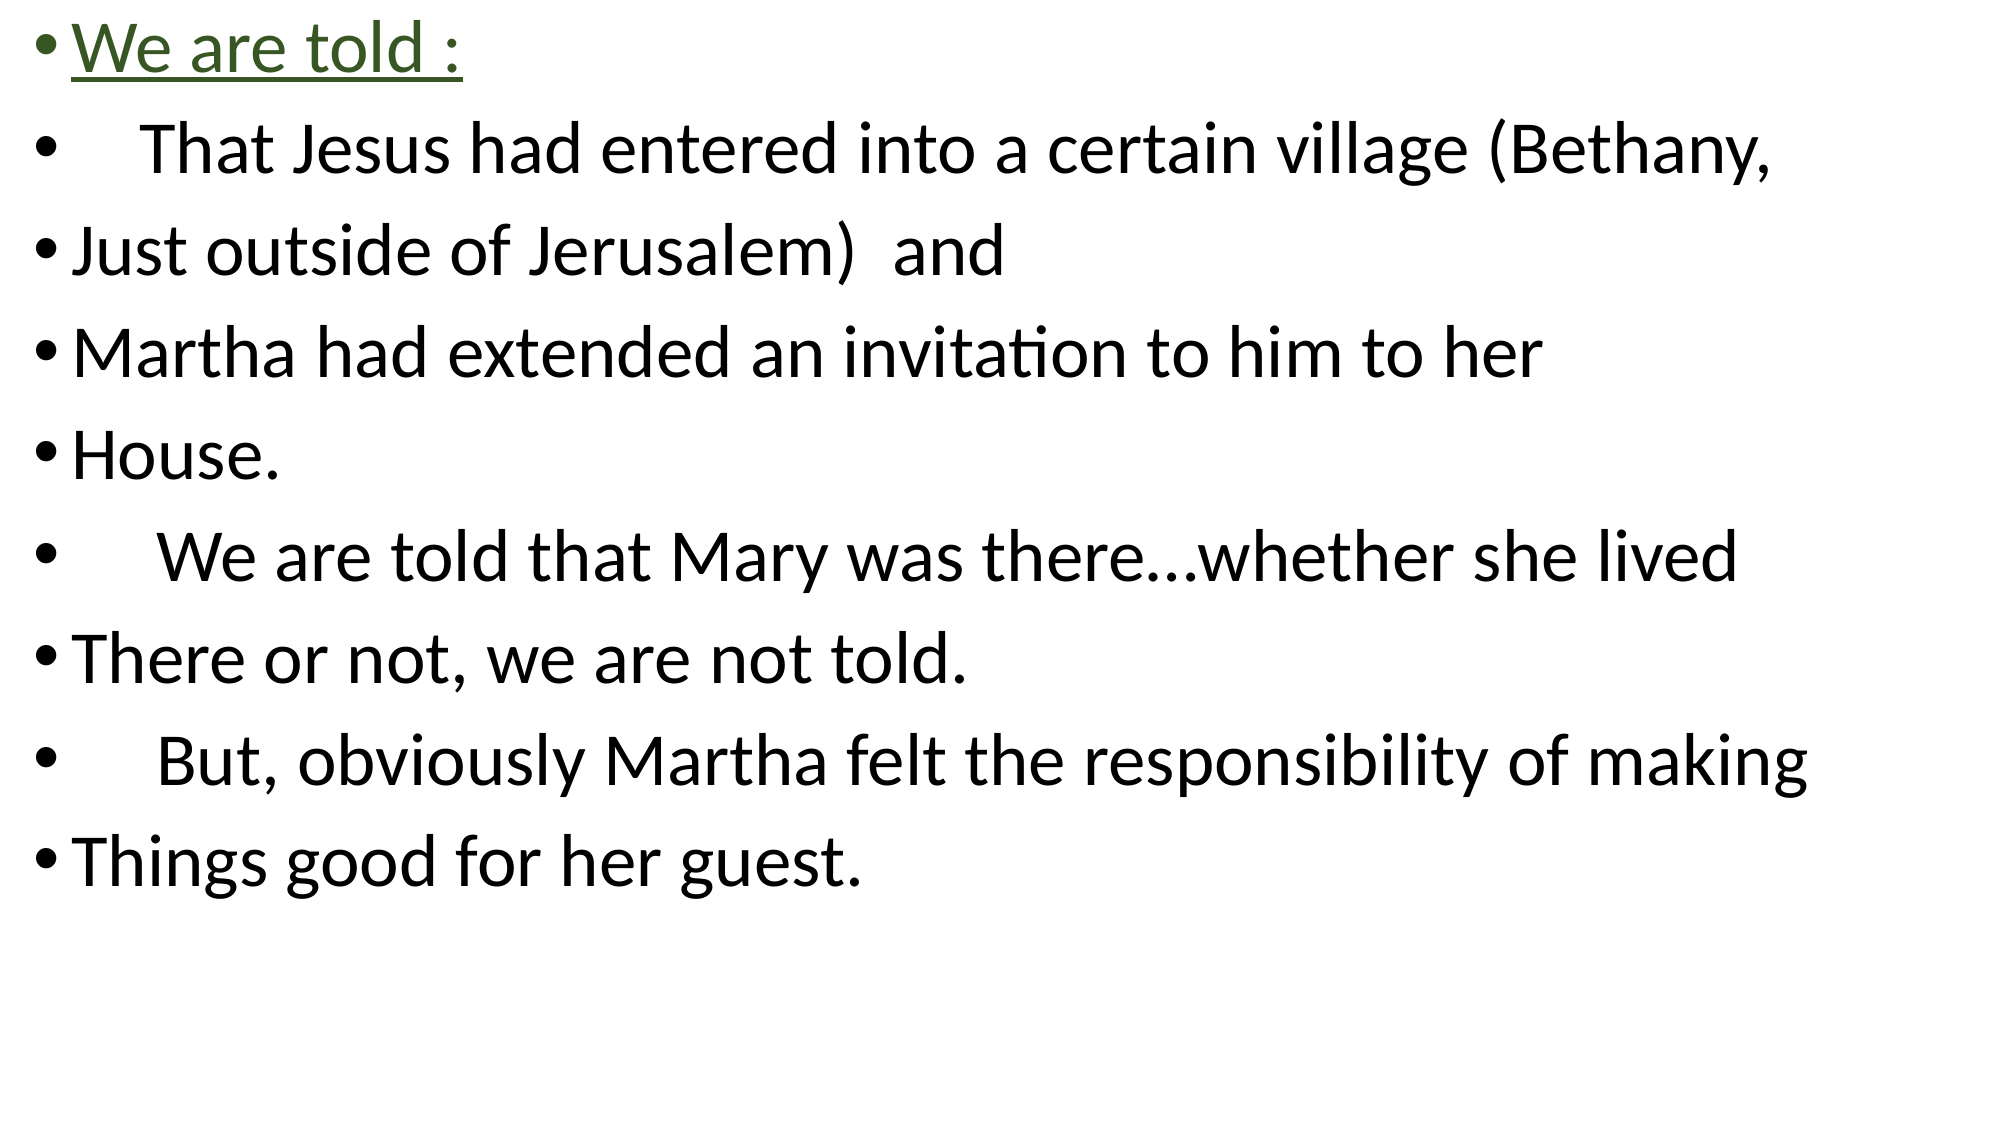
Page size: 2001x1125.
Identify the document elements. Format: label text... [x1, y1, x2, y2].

list We are told : That Jesus had entered into a certain village (Bethany, Just outside of Jerusalem) and Martha had extended an invitation to him to her House. We are told that Mary was there…whether she lived There or not, we are not told. But, obviously Martha felt the responsibility of making Things good for her guest. [18, 0, 2000, 1125]
